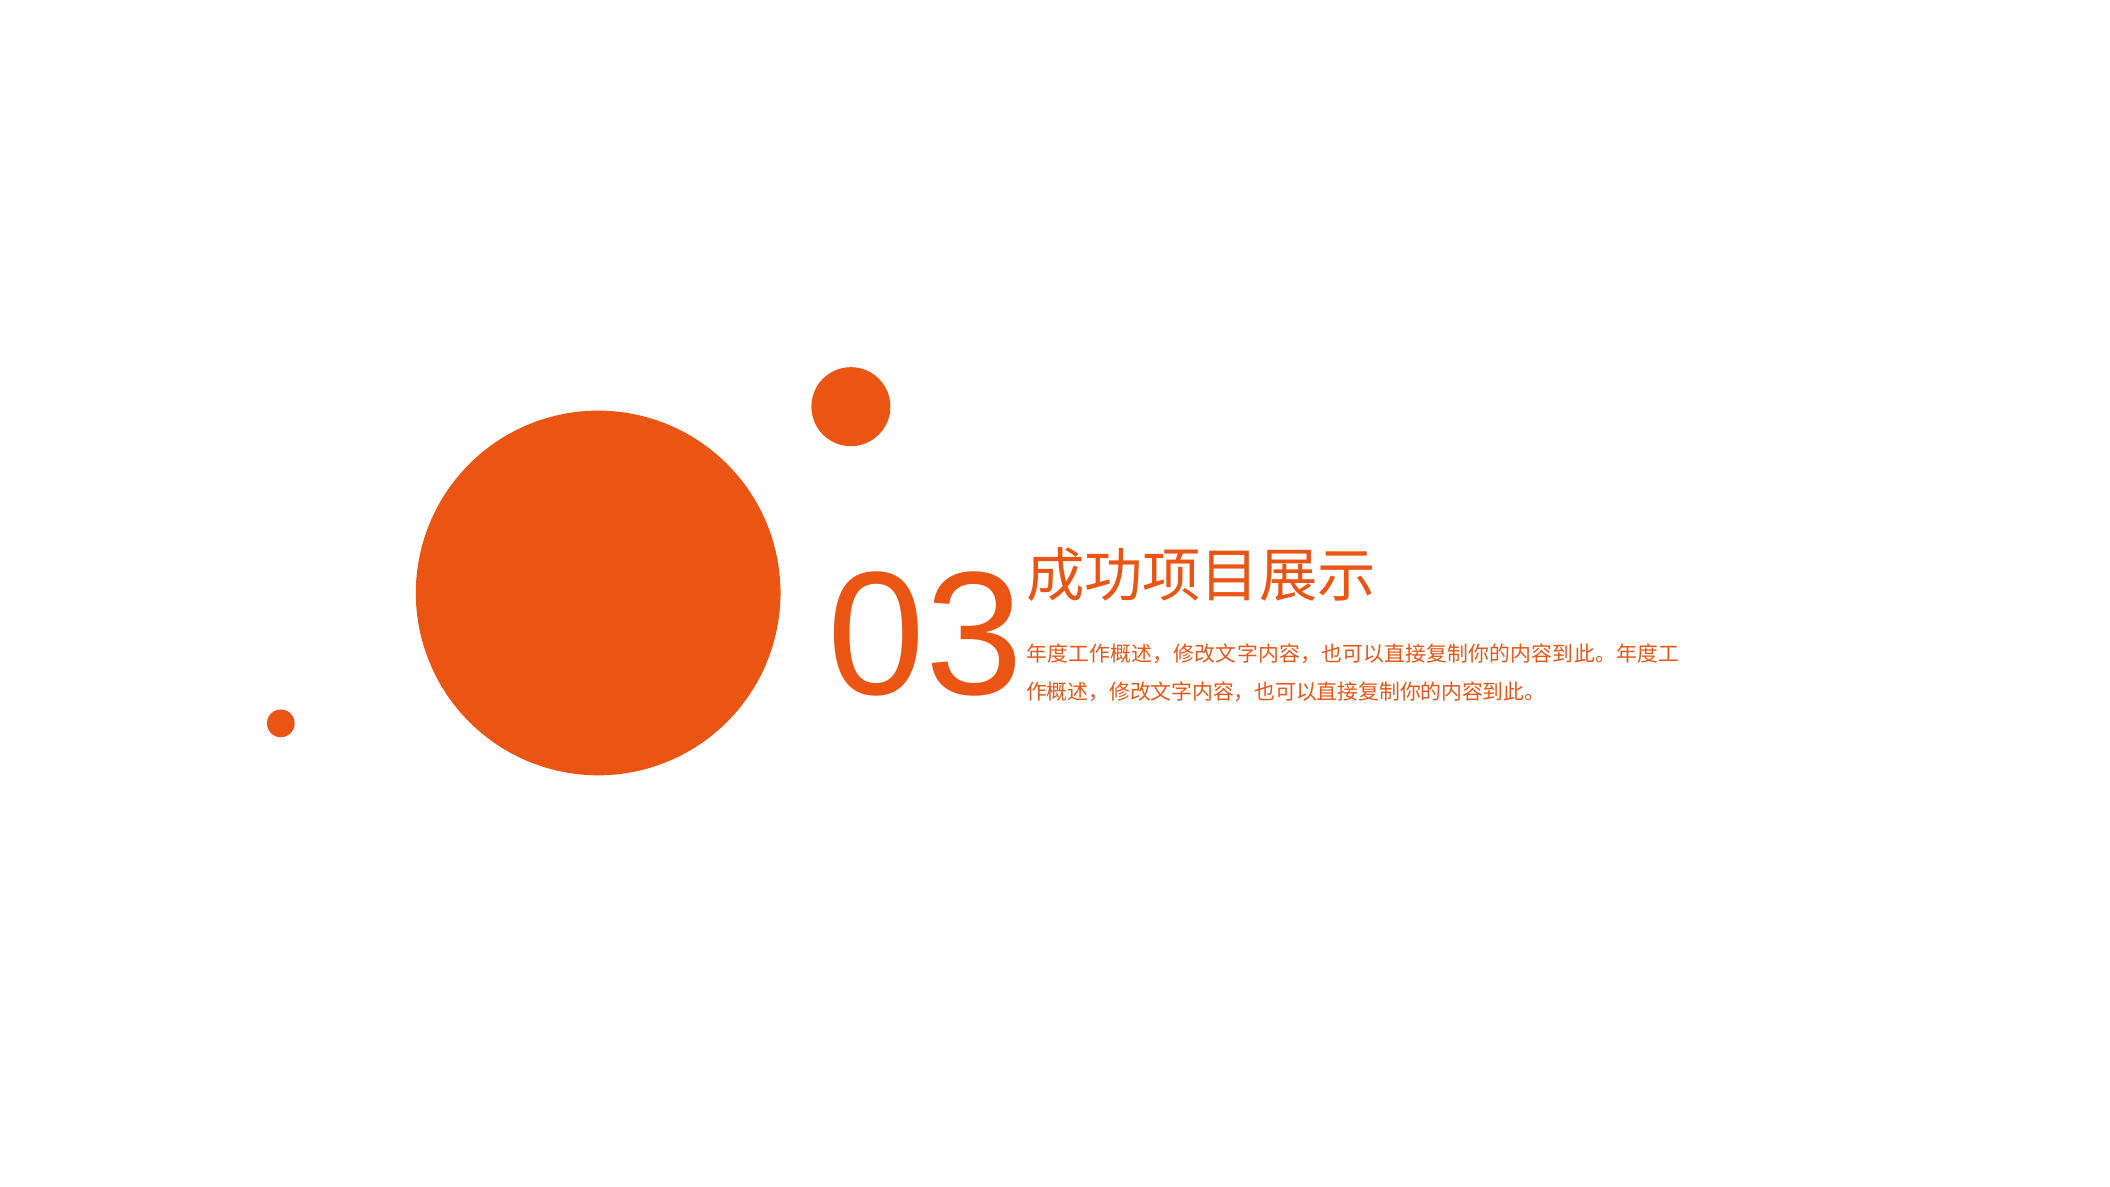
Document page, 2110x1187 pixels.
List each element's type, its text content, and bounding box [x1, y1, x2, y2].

text_box 03 [780, 511, 1070, 737]
text_box 年度工作概述，修改文字内容，也可以直接复制你的内容到此。年度工作概述，修改文字内容，也可以直接复制你的内容到此。 [1026, 628, 1679, 704]
text_box [266, 709, 295, 738]
text_box 成功项目展示 [1026, 537, 1495, 609]
text_box [811, 367, 891, 447]
text_box [415, 410, 780, 776]
